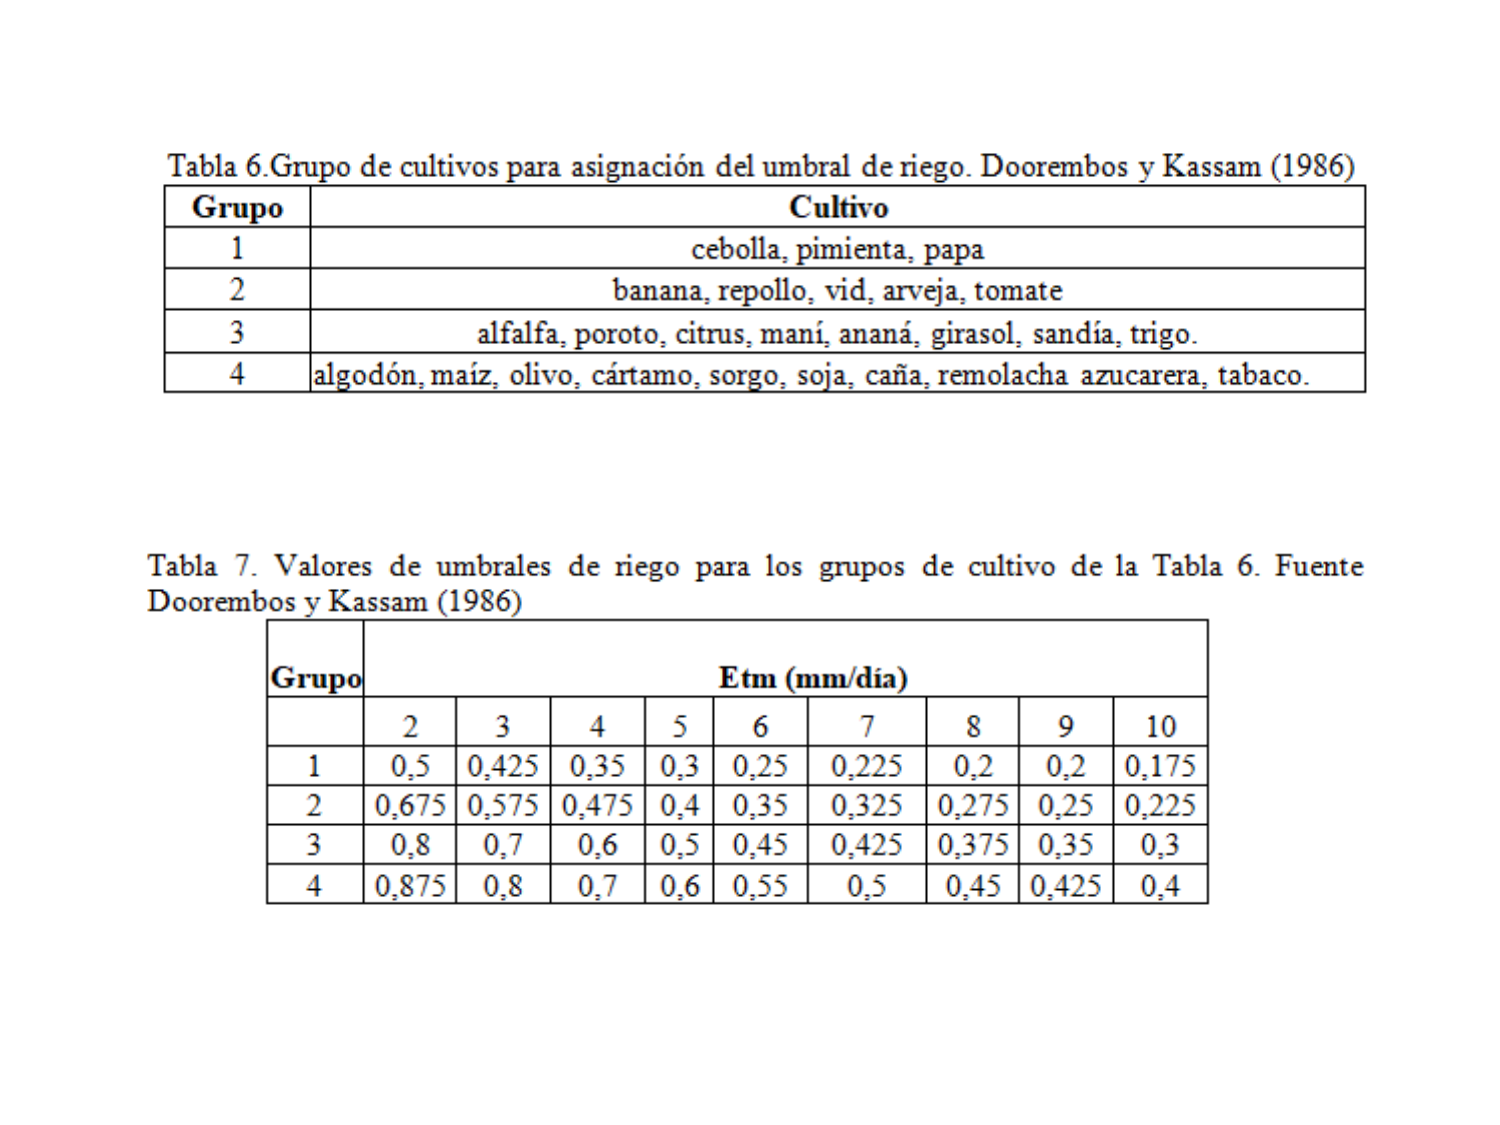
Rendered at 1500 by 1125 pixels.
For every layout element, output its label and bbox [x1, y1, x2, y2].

picture [133, 521, 1386, 932]
list [154, 141, 1386, 417]
